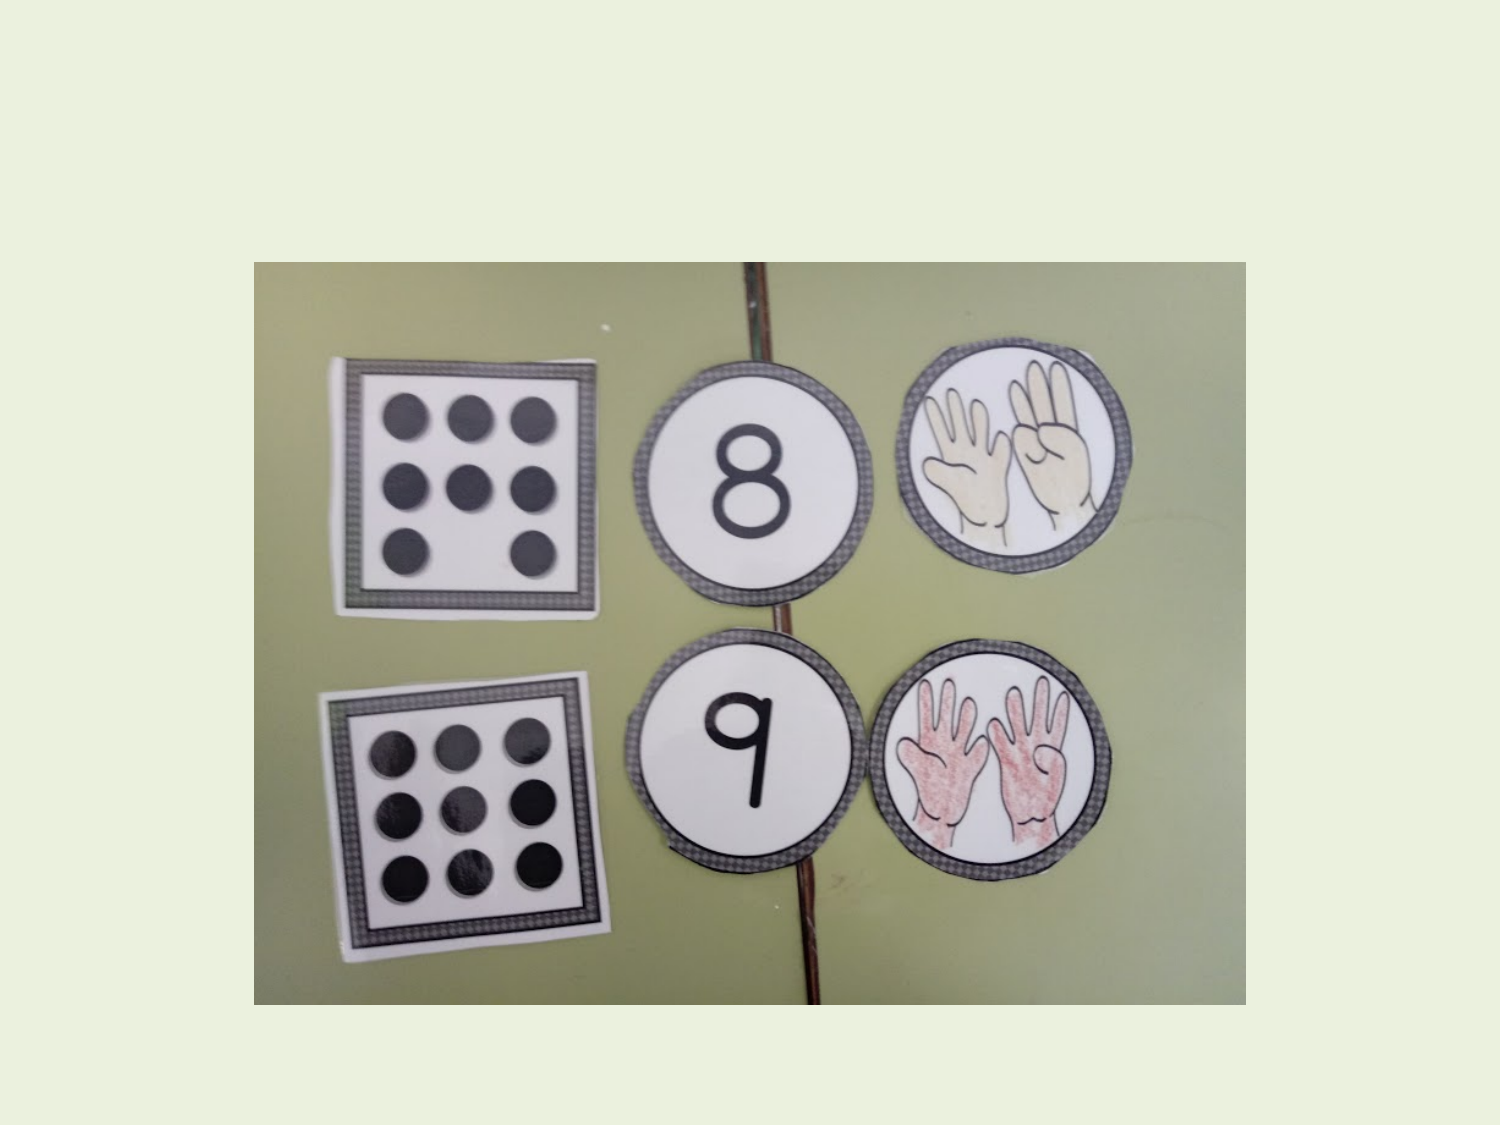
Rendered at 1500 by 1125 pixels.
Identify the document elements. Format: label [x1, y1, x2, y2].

list [254, 262, 1246, 1006]
